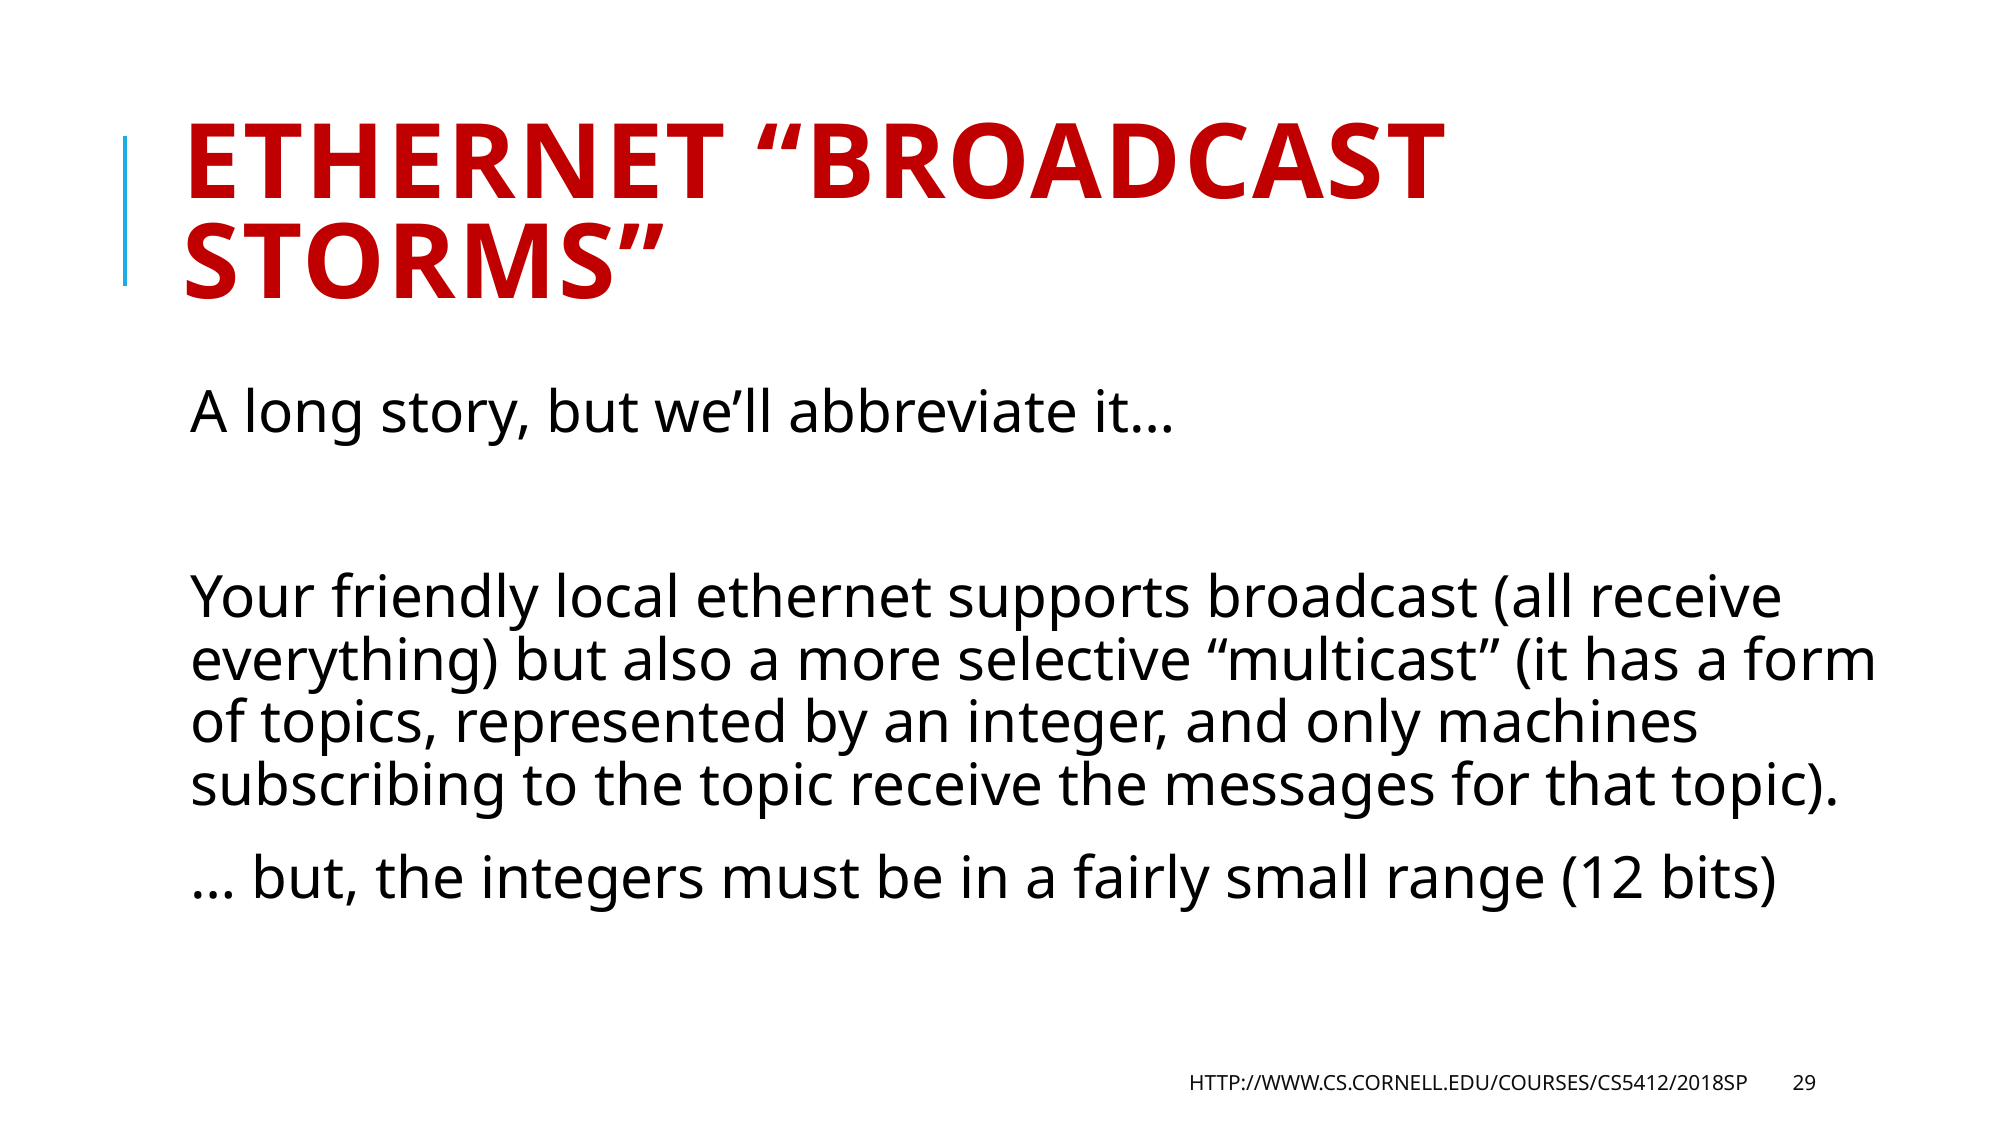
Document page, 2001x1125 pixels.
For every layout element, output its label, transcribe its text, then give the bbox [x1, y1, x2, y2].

footer http://www.cs.cornell.edu/courses/cs5412/2018sp [794, 1061, 1763, 1107]
slide_number 29 [1777, 1061, 1938, 1107]
list A long story, but we’ll abbreviate it… Your friendly local ethernet supports broadcast (all receive everything) but also a more selective “multicast” (it has a form of topics, represented by an integer, and only machines subscribing to the topic receive the messages for that topic). … but, the integers must be in a fairly small range (12 bits) [168, 375, 1938, 1035]
title Ethernet “broadcast storms” [168, 96, 1938, 342]
